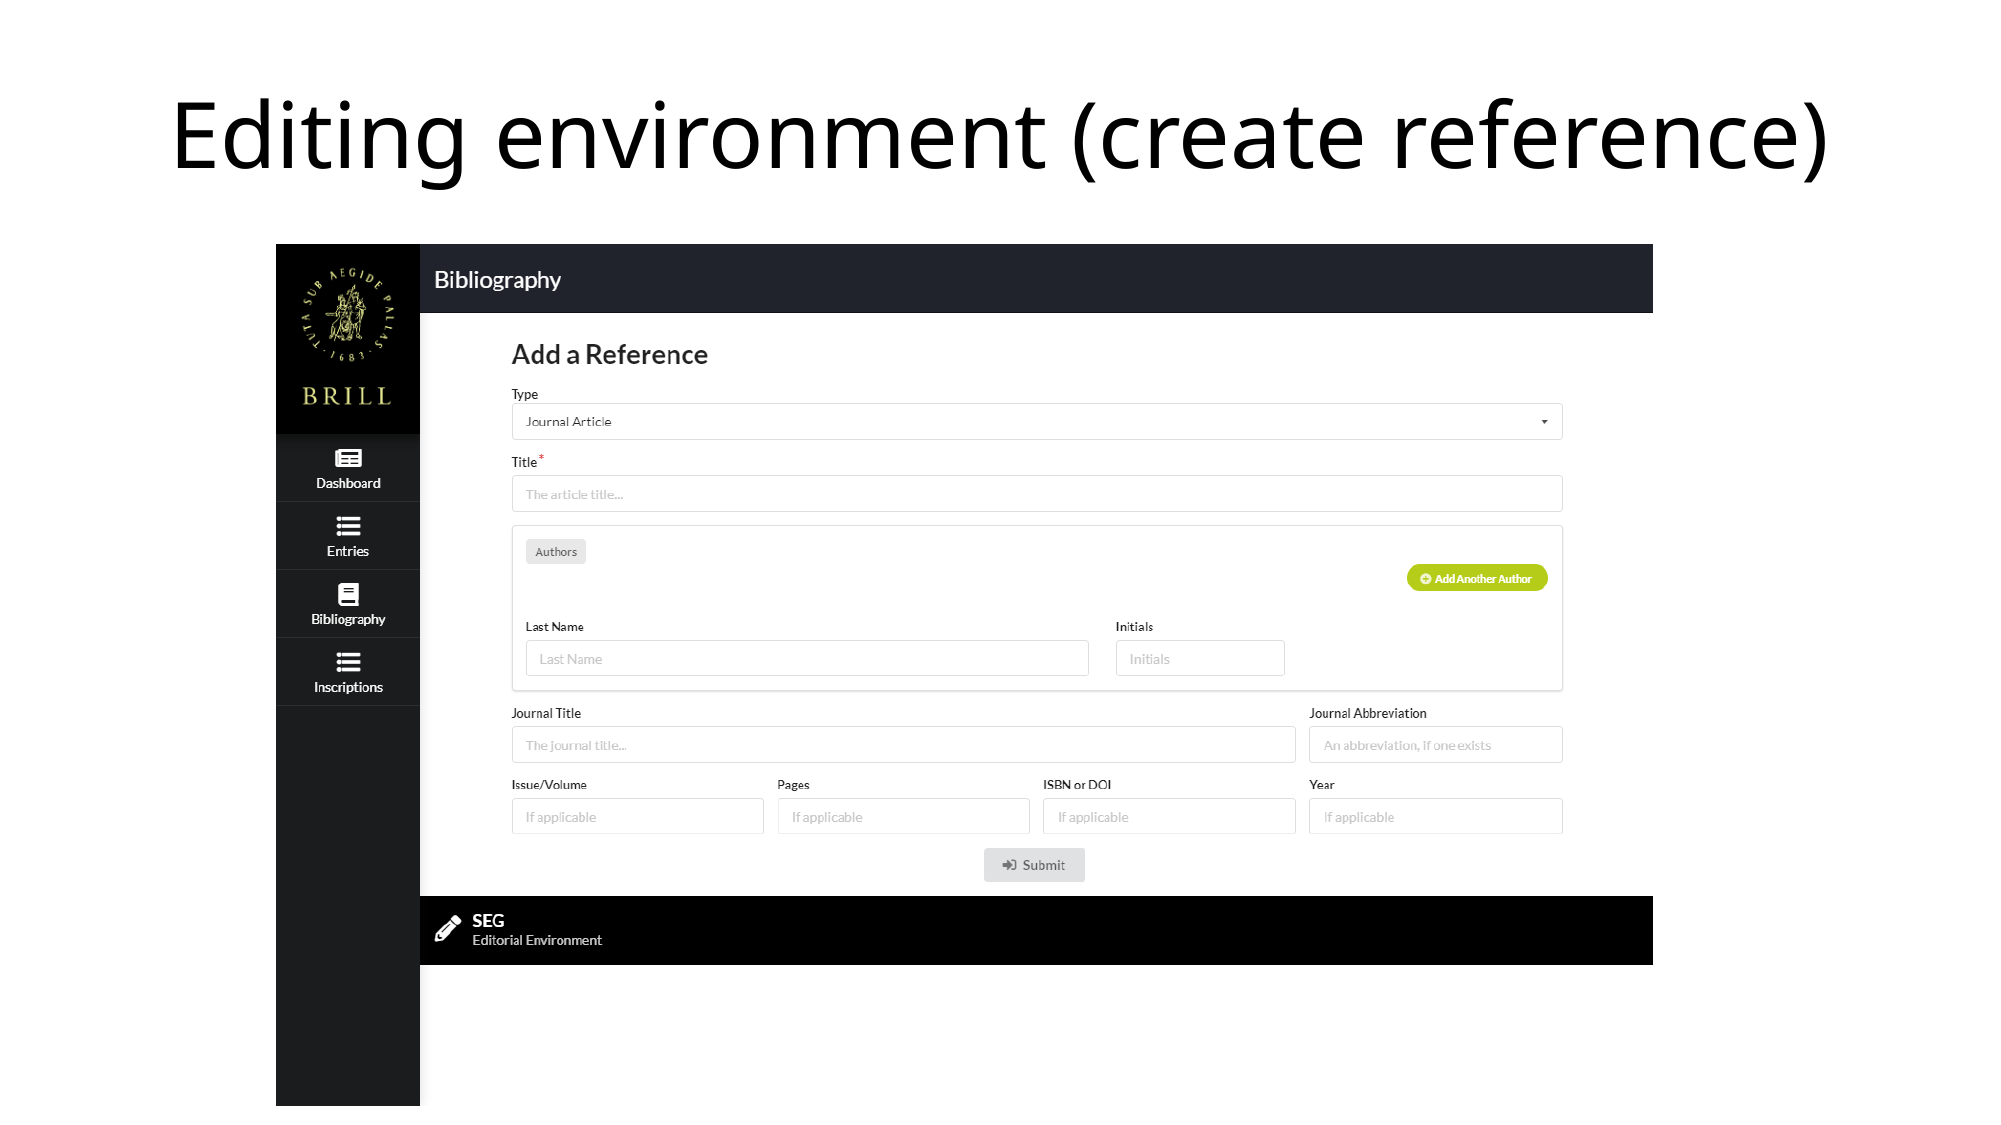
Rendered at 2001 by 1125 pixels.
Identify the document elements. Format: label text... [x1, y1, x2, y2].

title Editing environment (create reference) [137, 59, 1863, 217]
picture [276, 244, 1653, 1106]
